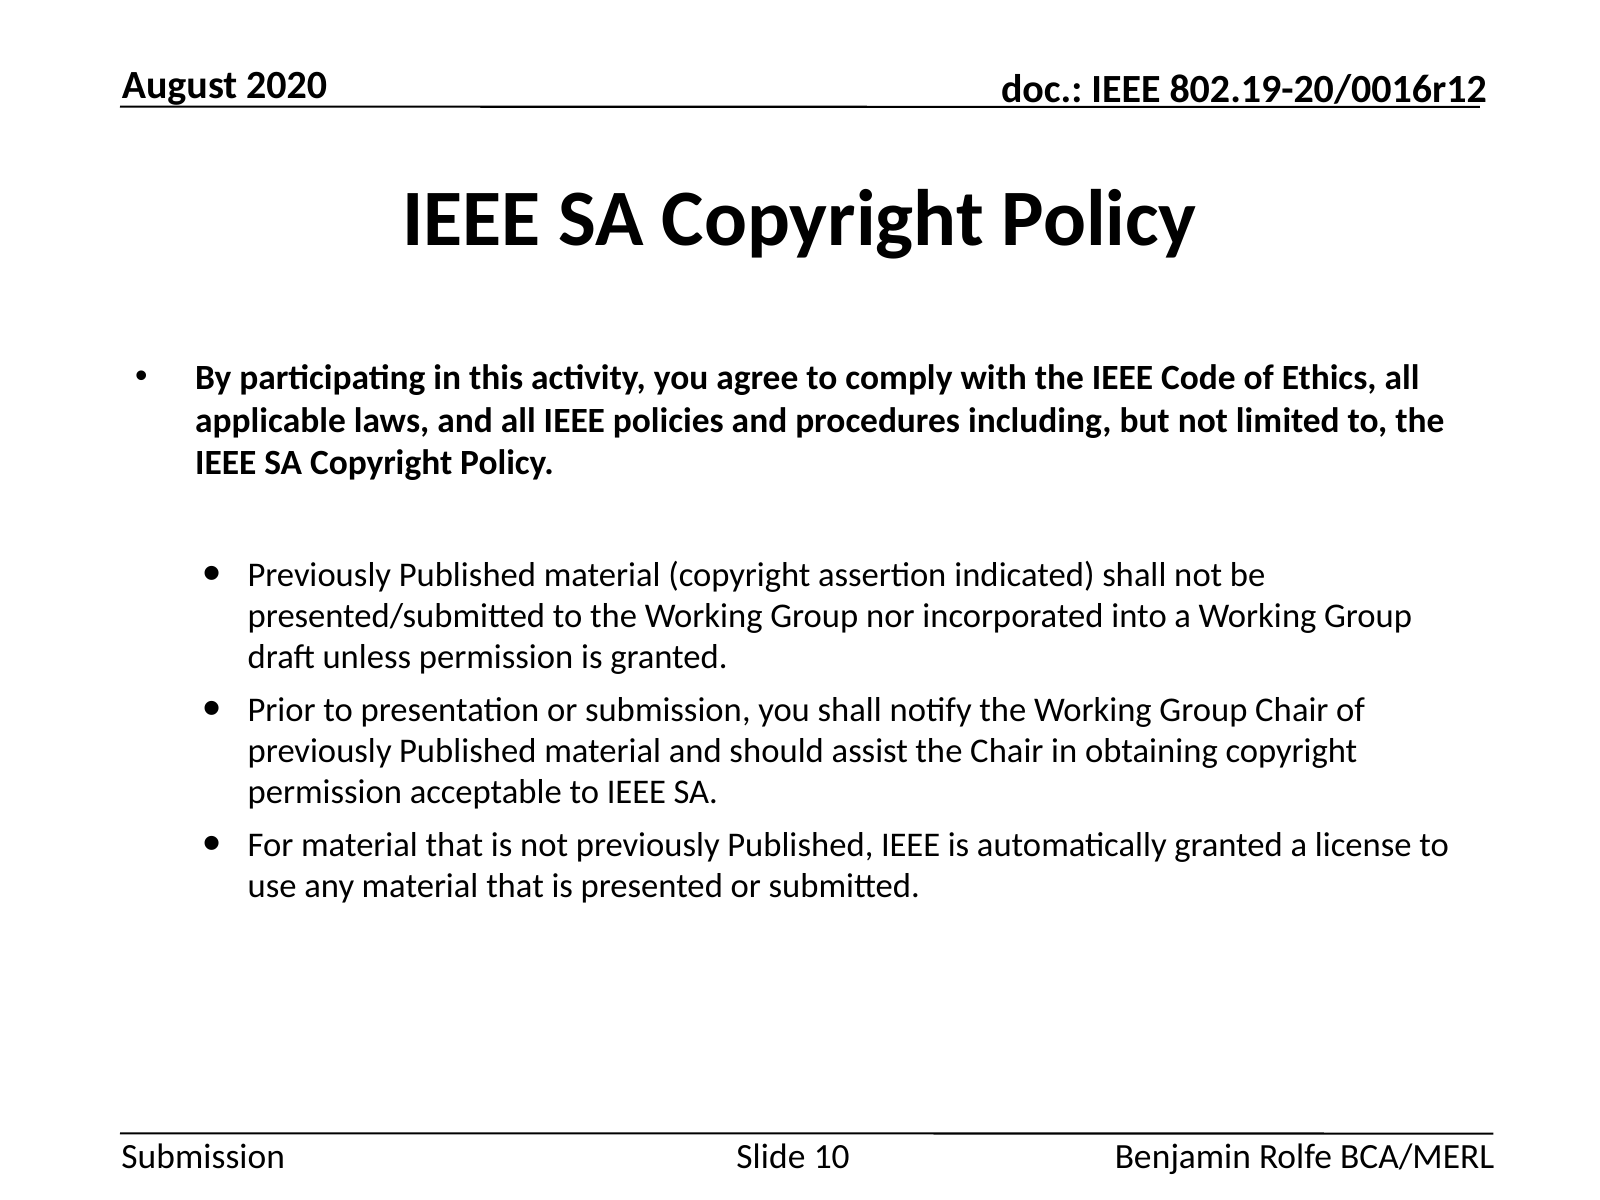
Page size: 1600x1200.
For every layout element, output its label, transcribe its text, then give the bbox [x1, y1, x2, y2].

title IEEE SA Copyright Policy [119, 119, 1480, 307]
slide_number 10 [733, 1132, 854, 1197]
list By participating in this activity, you agree to comply with the IEEE Code of Ethics, all applicable laws, and all IEEE policies and procedures including, but not limited to, the IEEE SA Copyright Policy. Previously Published material (copyright assertion indicated) shall not be presented/submitted to the Working Group nor incorporated into a Working Group draft unless permission is granted. Prior to presentation or submission, you shall notify the Working Group Chair of previously Published material and should assist the Chair in obtaining copyright permission acceptable to IEEE SA. For material that is not previously Published, IEEE is automatically granted a license to use any material that is presented or submitted. [119, 346, 1480, 1067]
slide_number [121, 58, 451, 107]
footer Benjamin Rolfe BCA/MERL [937, 1132, 1495, 1174]
